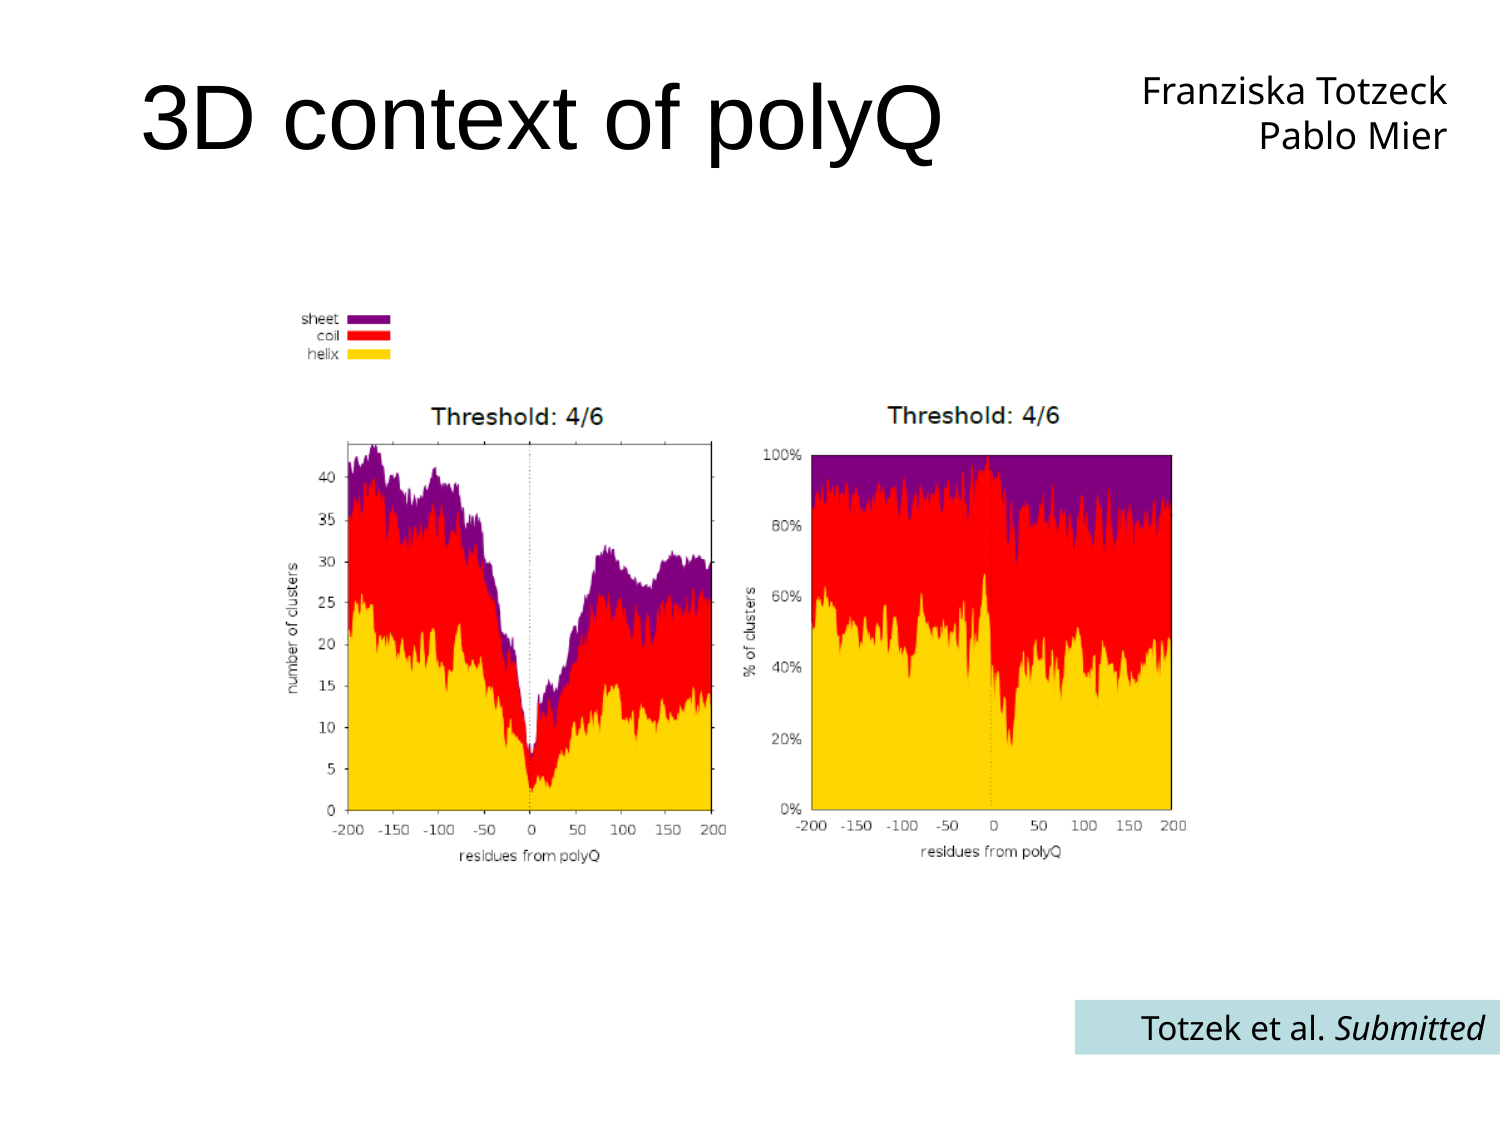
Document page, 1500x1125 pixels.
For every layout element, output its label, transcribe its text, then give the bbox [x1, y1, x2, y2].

text_box Totzek et al. Submitted [1074, 999, 1500, 1055]
title 3D context of polyQ [37, 0, 1049, 226]
text_box Franziska Totzeck Pablo Mier [1019, 59, 1463, 166]
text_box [734, 395, 1196, 868]
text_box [268, 395, 736, 880]
picture [291, 304, 403, 378]
